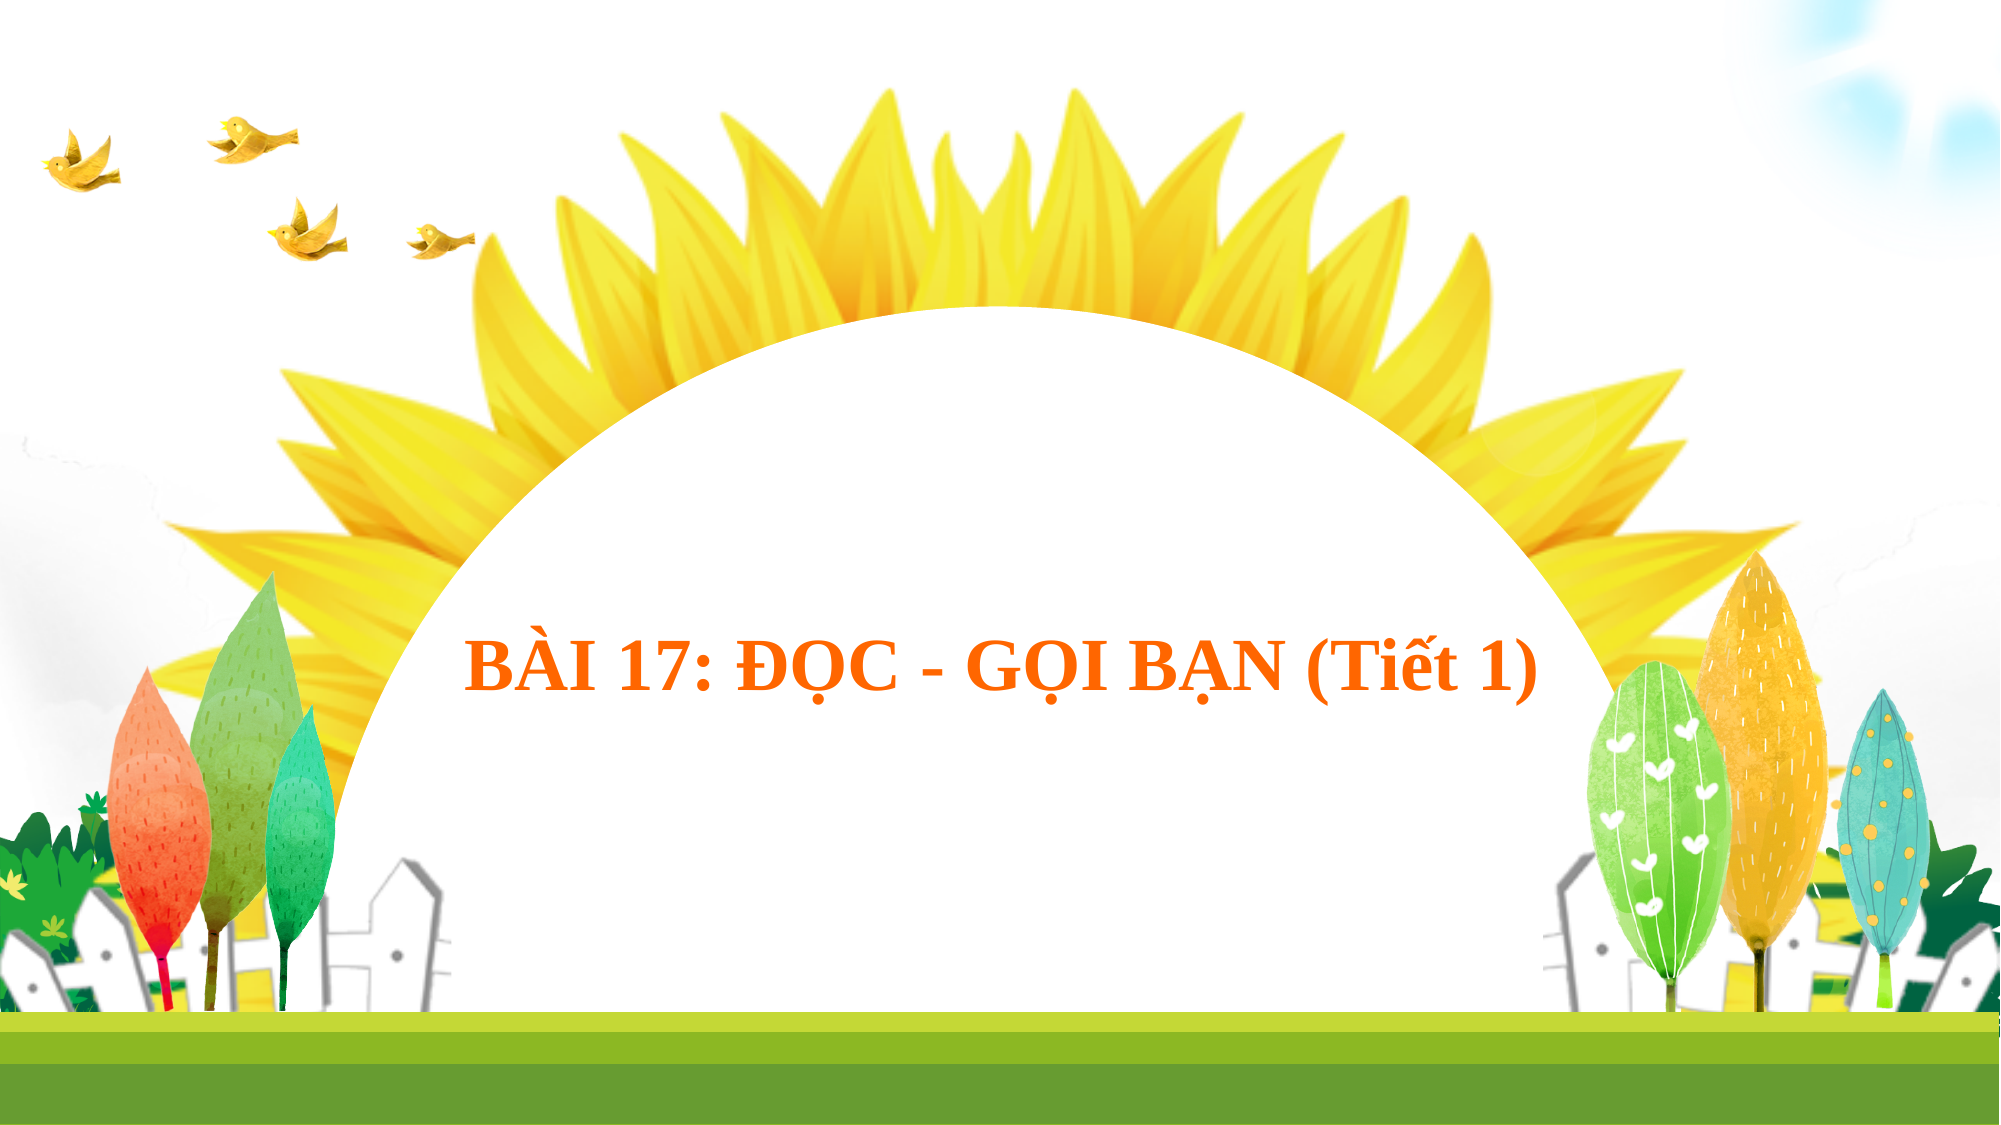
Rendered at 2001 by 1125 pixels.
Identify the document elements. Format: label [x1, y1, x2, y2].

text_box [407, 351, 1587, 715]
text_box [104, 570, 336, 1013]
picture [0, 0, 2000, 1125]
